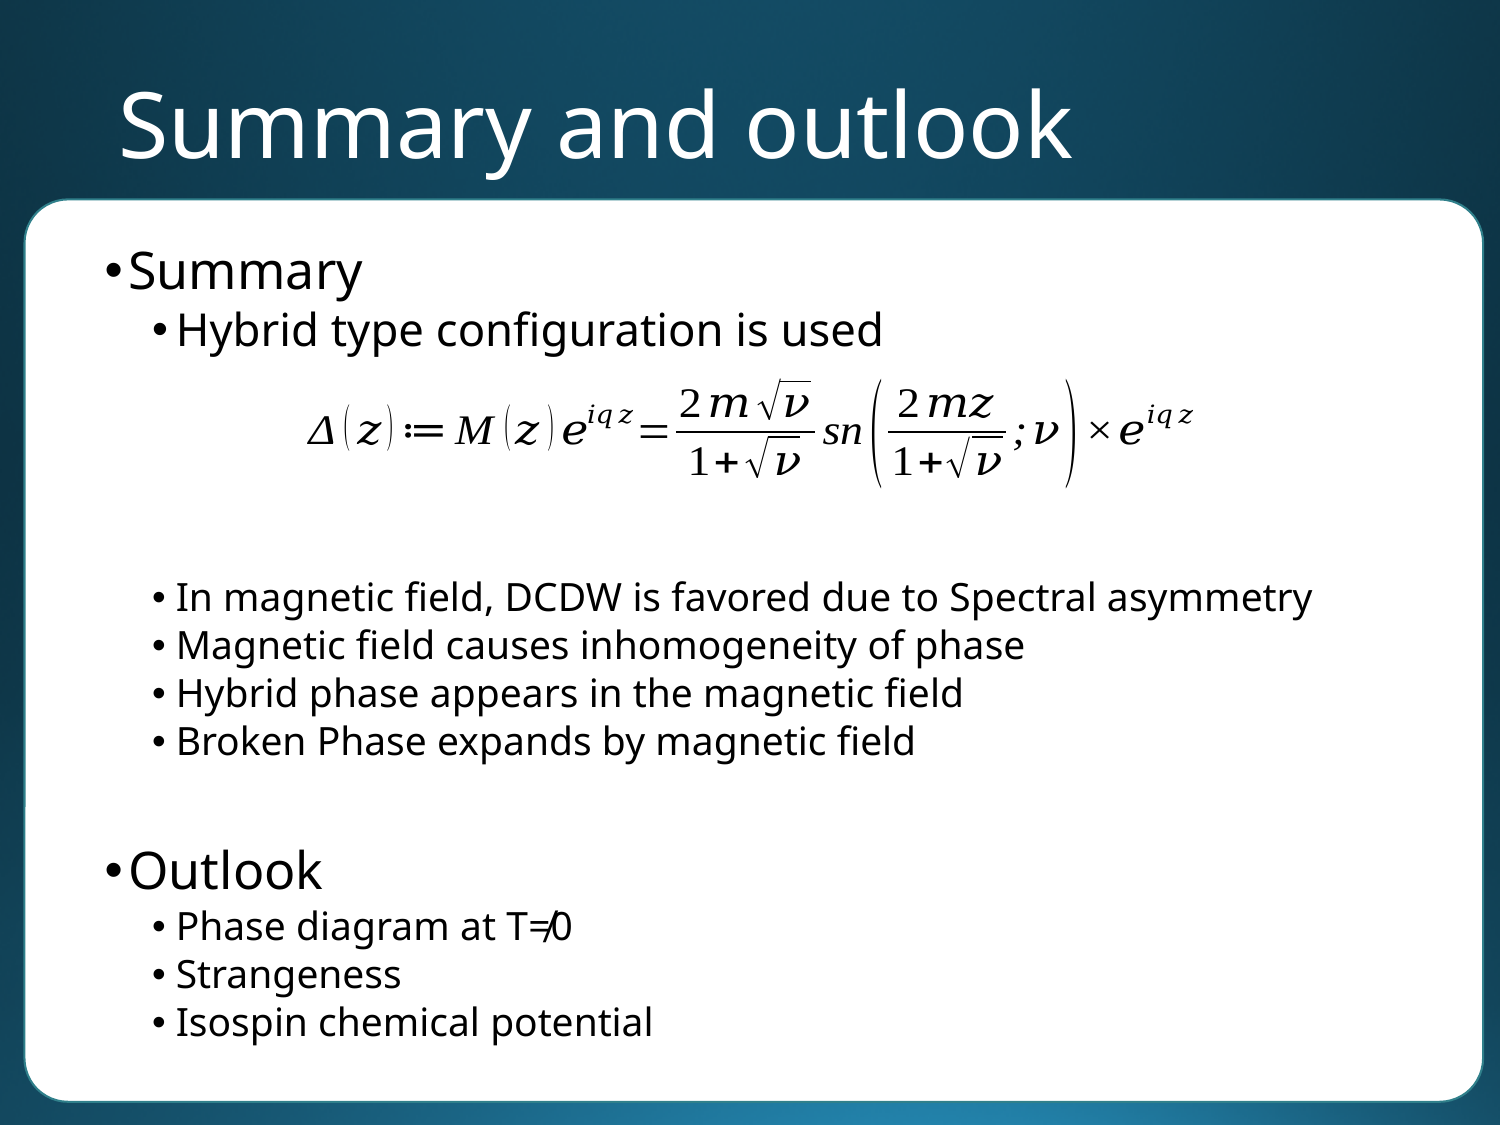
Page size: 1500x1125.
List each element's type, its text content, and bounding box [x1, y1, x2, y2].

picture [0, 0, 1500, 1125]
title Summary and outlook [103, 20, 1397, 237]
text_box [23, 198, 1485, 1103]
list Summary Hybrid type configuration is used In magnetic field, DCDW is favored due to Spectral asymmetry Magnetic field causes inhomogeneity of phase Hybrid phase appears in the magnetic field Broken Phase expands by magnetic field Outlook Phase diagram at T≠0 Strangeness Isospin chemical potential [89, 237, 1427, 1061]
